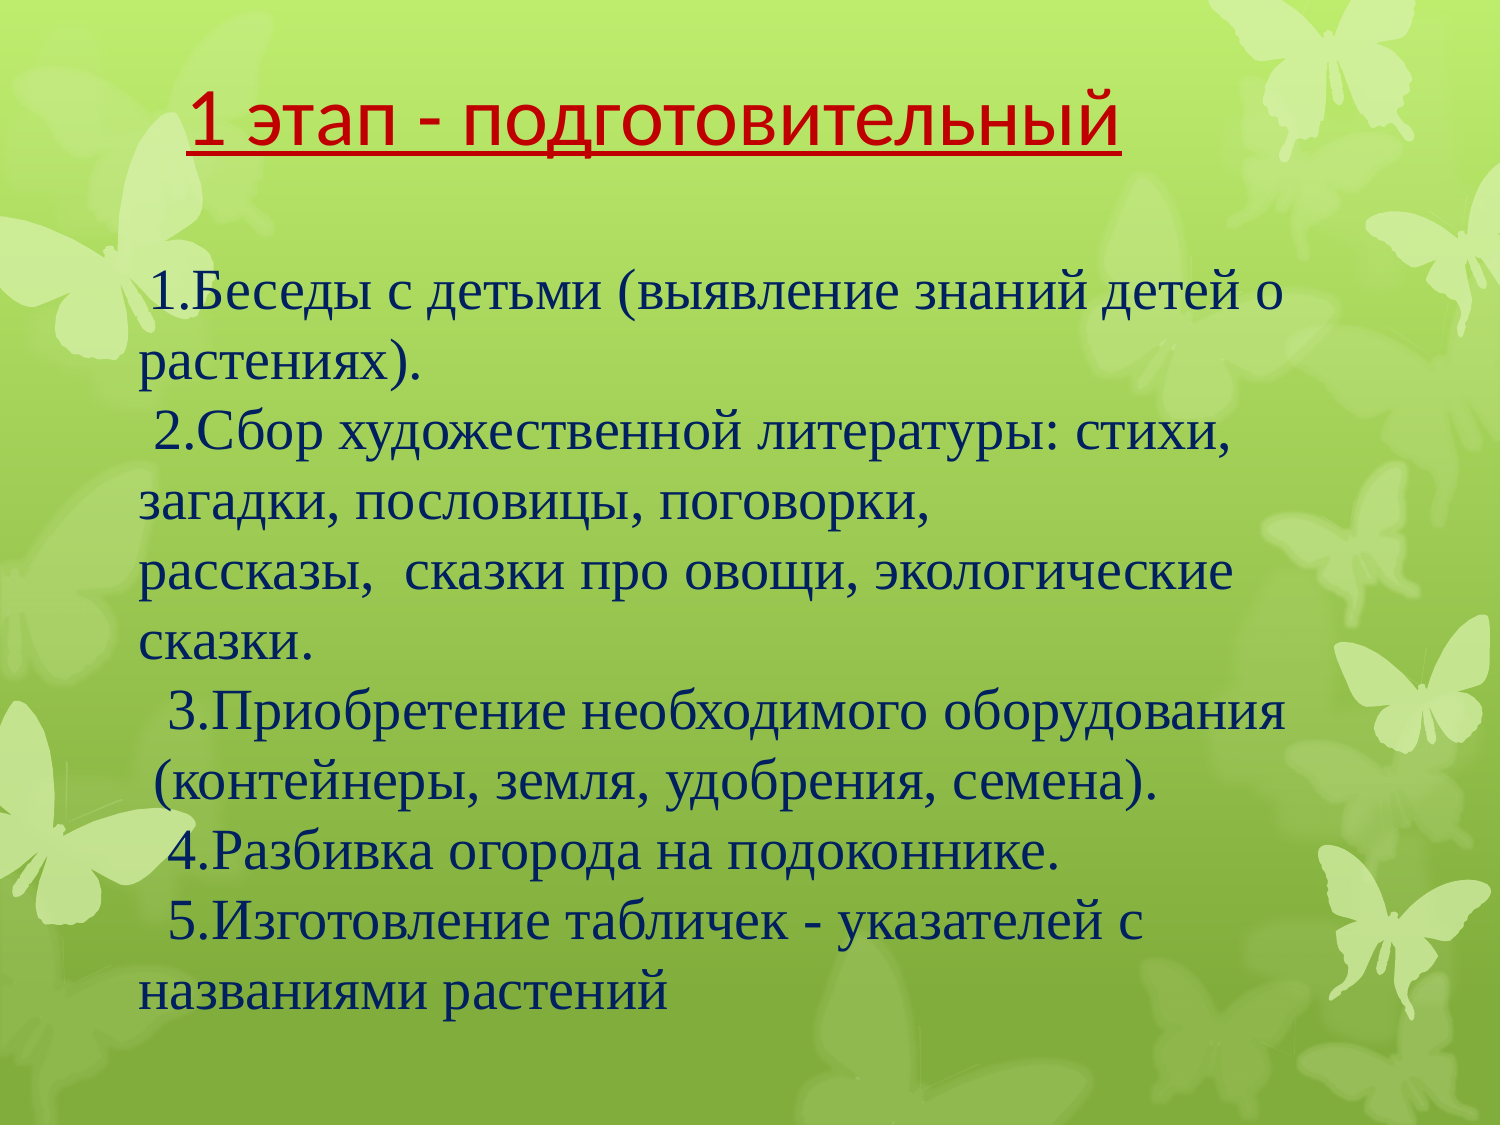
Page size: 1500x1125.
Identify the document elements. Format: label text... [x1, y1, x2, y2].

text_box 1 этап - подготовительный [171, 54, 1400, 170]
text_box 1.Беседы с детьми (выявление знаний детей о растениях). 2.Сбор художественной литературы: стихи, загадки, пословицы, поговорки, рассказы, сказки про овощи, экологические сказки. 3.Приобретение необходимого оборудования (контейнеры, земля, удобрения, семена). 4.Разбивка огорода на подоконнике. 5.Изготовление табличек - указателей с названиями растений [123, 243, 1306, 1029]
